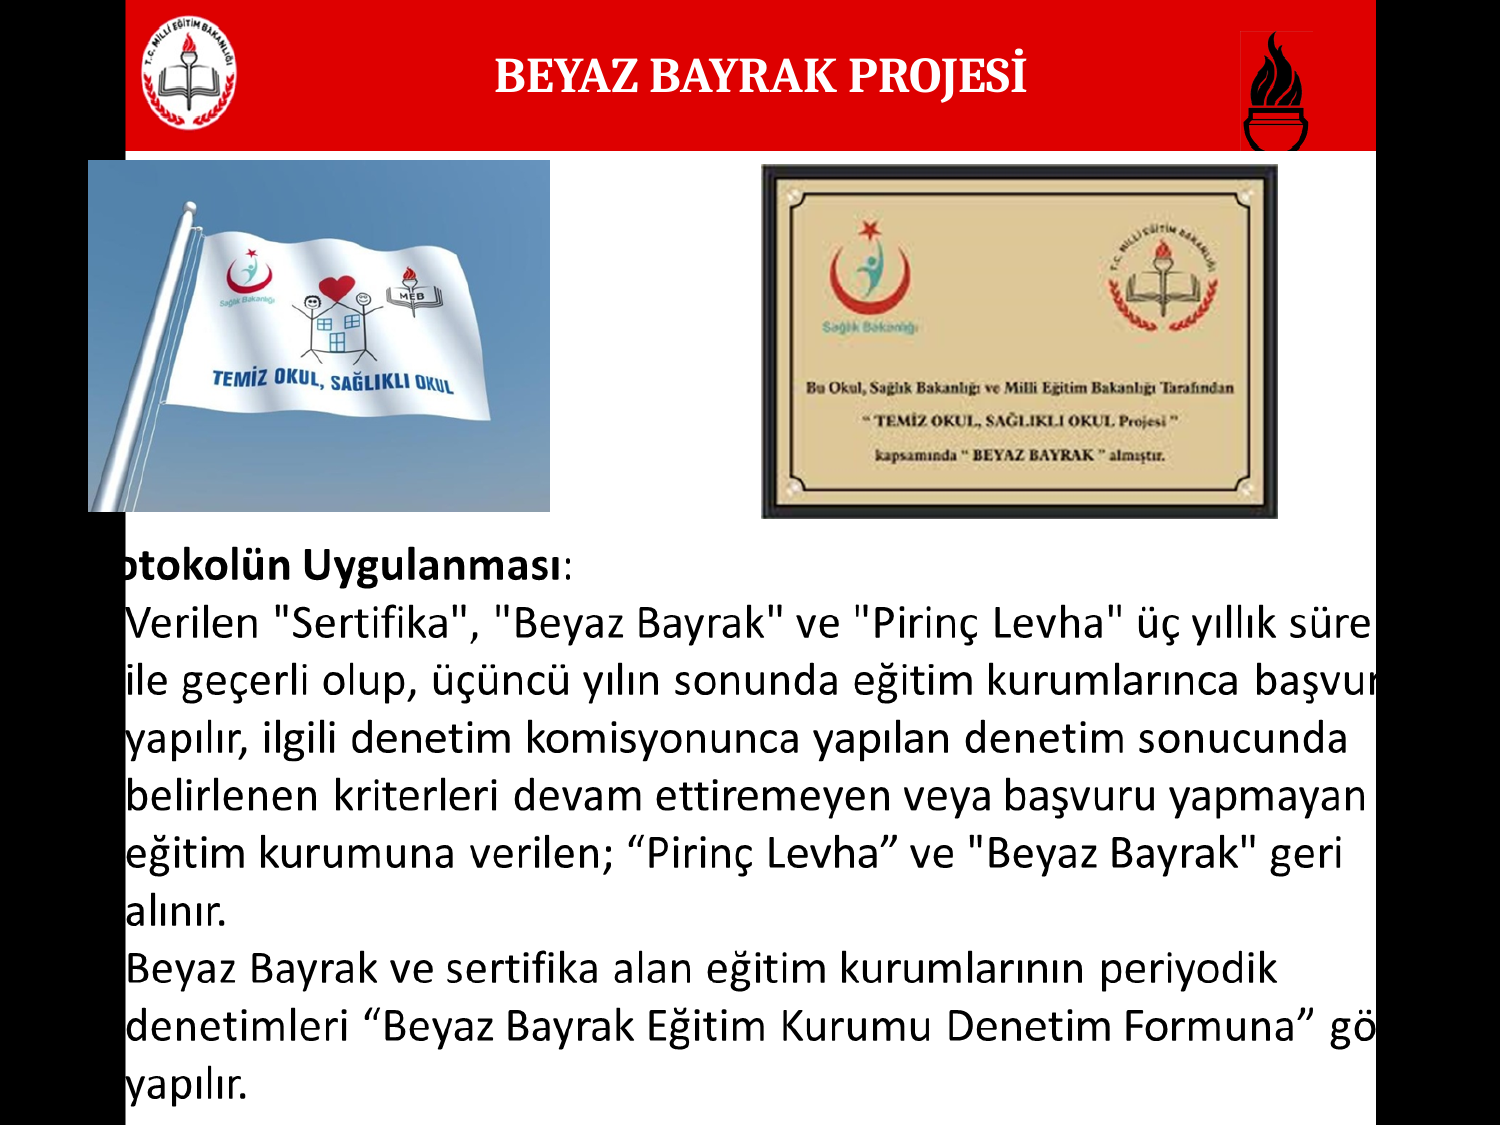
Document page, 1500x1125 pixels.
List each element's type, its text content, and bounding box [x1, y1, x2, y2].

picture [0, 0, 1500, 1125]
text_box BEYAZ BAYRAK PROJESİ [175, 35, 1348, 110]
